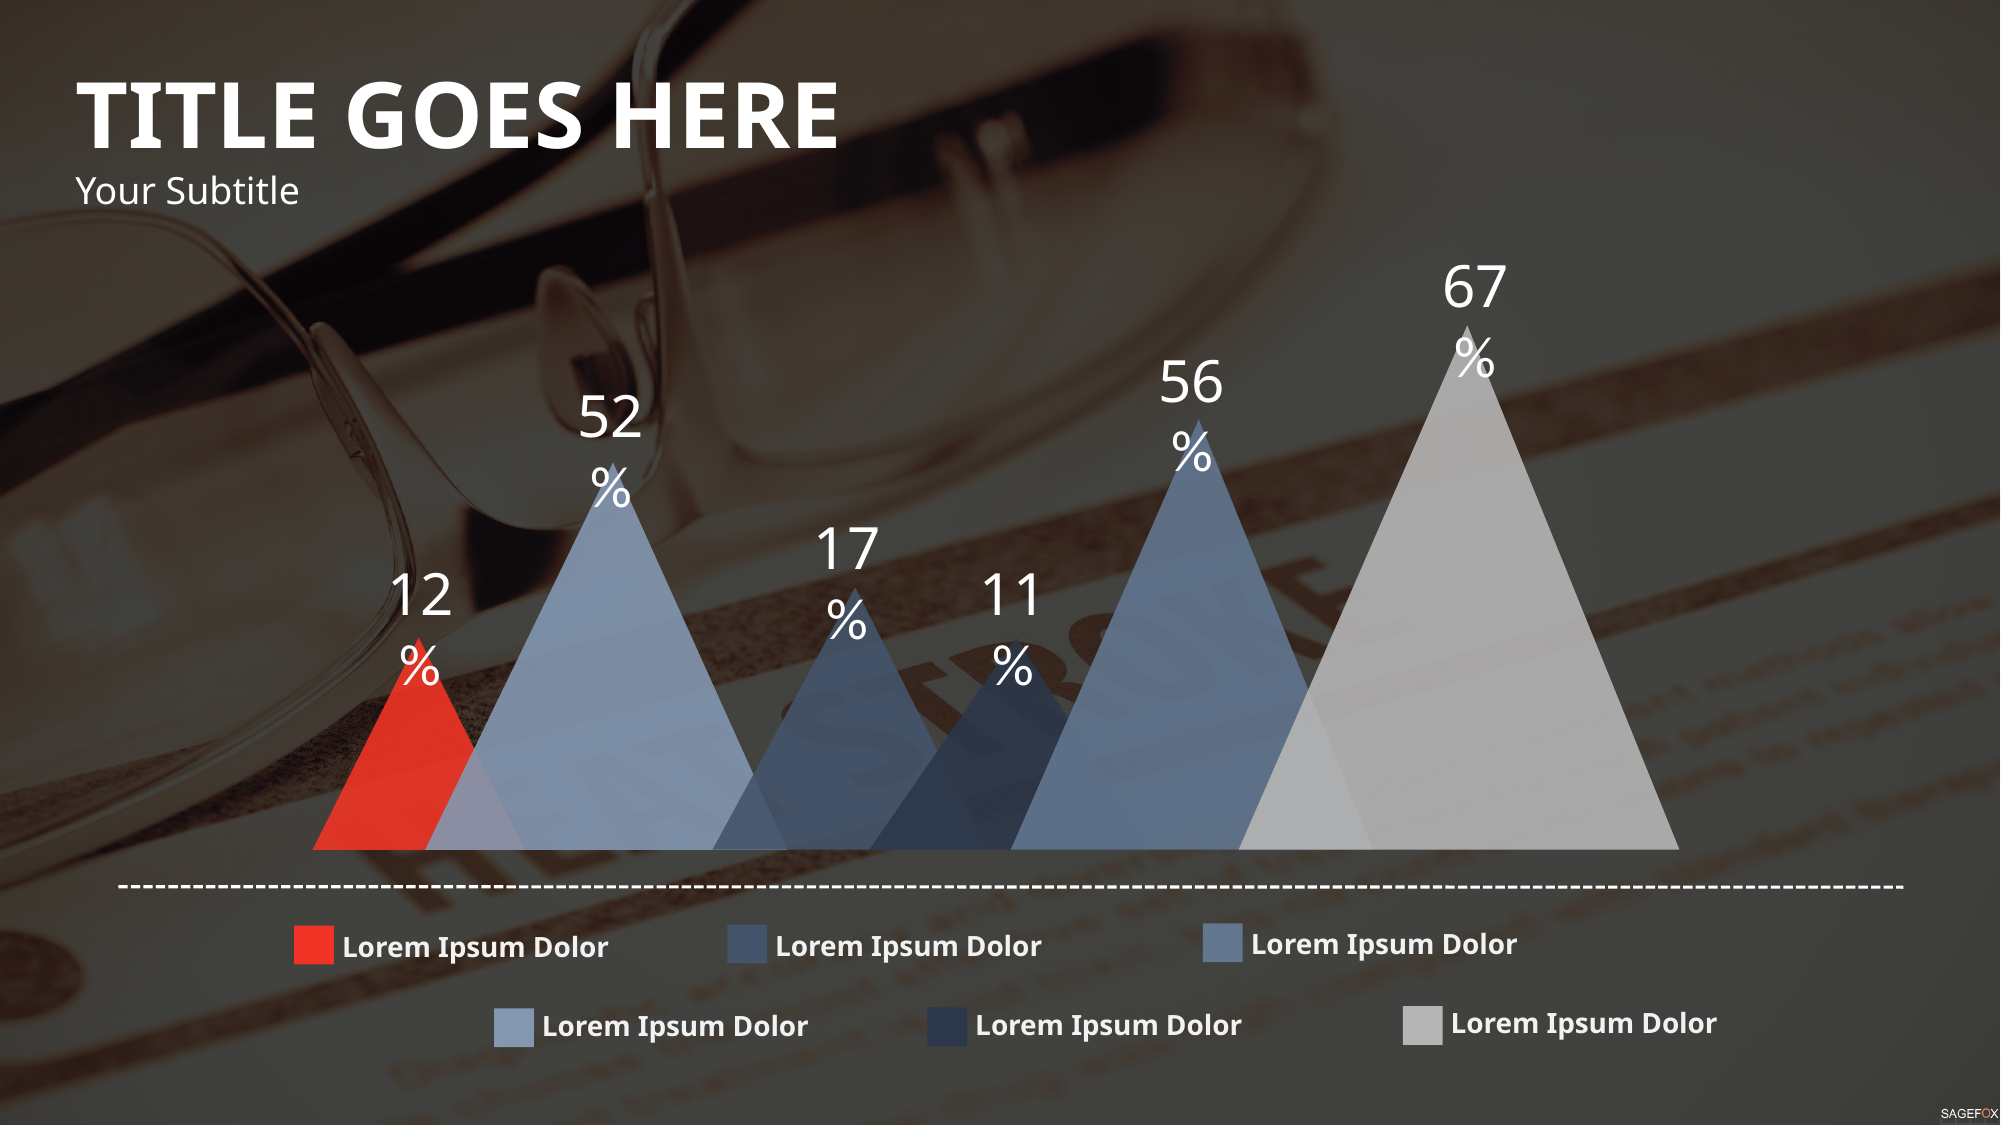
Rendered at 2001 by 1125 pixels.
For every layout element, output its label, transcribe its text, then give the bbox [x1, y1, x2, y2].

text_box [867, 702, 1068, 851]
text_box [494, 1008, 792, 1048]
text_box 56% [1129, 338, 1255, 489]
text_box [1202, 923, 1501, 963]
text_box TITLE GOES HERE Your Subtitle [60, 49, 1036, 220]
text_box [310, 702, 474, 851]
text_box 11% [950, 551, 1076, 702]
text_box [727, 924, 1025, 964]
text_box [423, 524, 790, 852]
text_box [710, 657, 938, 851]
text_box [1402, 1006, 1700, 1045]
text_box 12% [357, 551, 484, 702]
text_box 67% [1412, 244, 1539, 395]
text_box 52% [548, 373, 674, 524]
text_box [927, 1007, 1225, 1047]
text_box 17% [784, 506, 910, 657]
picture [0, 0, 2001, 1125]
text_box [1009, 489, 1308, 851]
text_box [1236, 395, 1682, 851]
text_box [294, 925, 592, 965]
